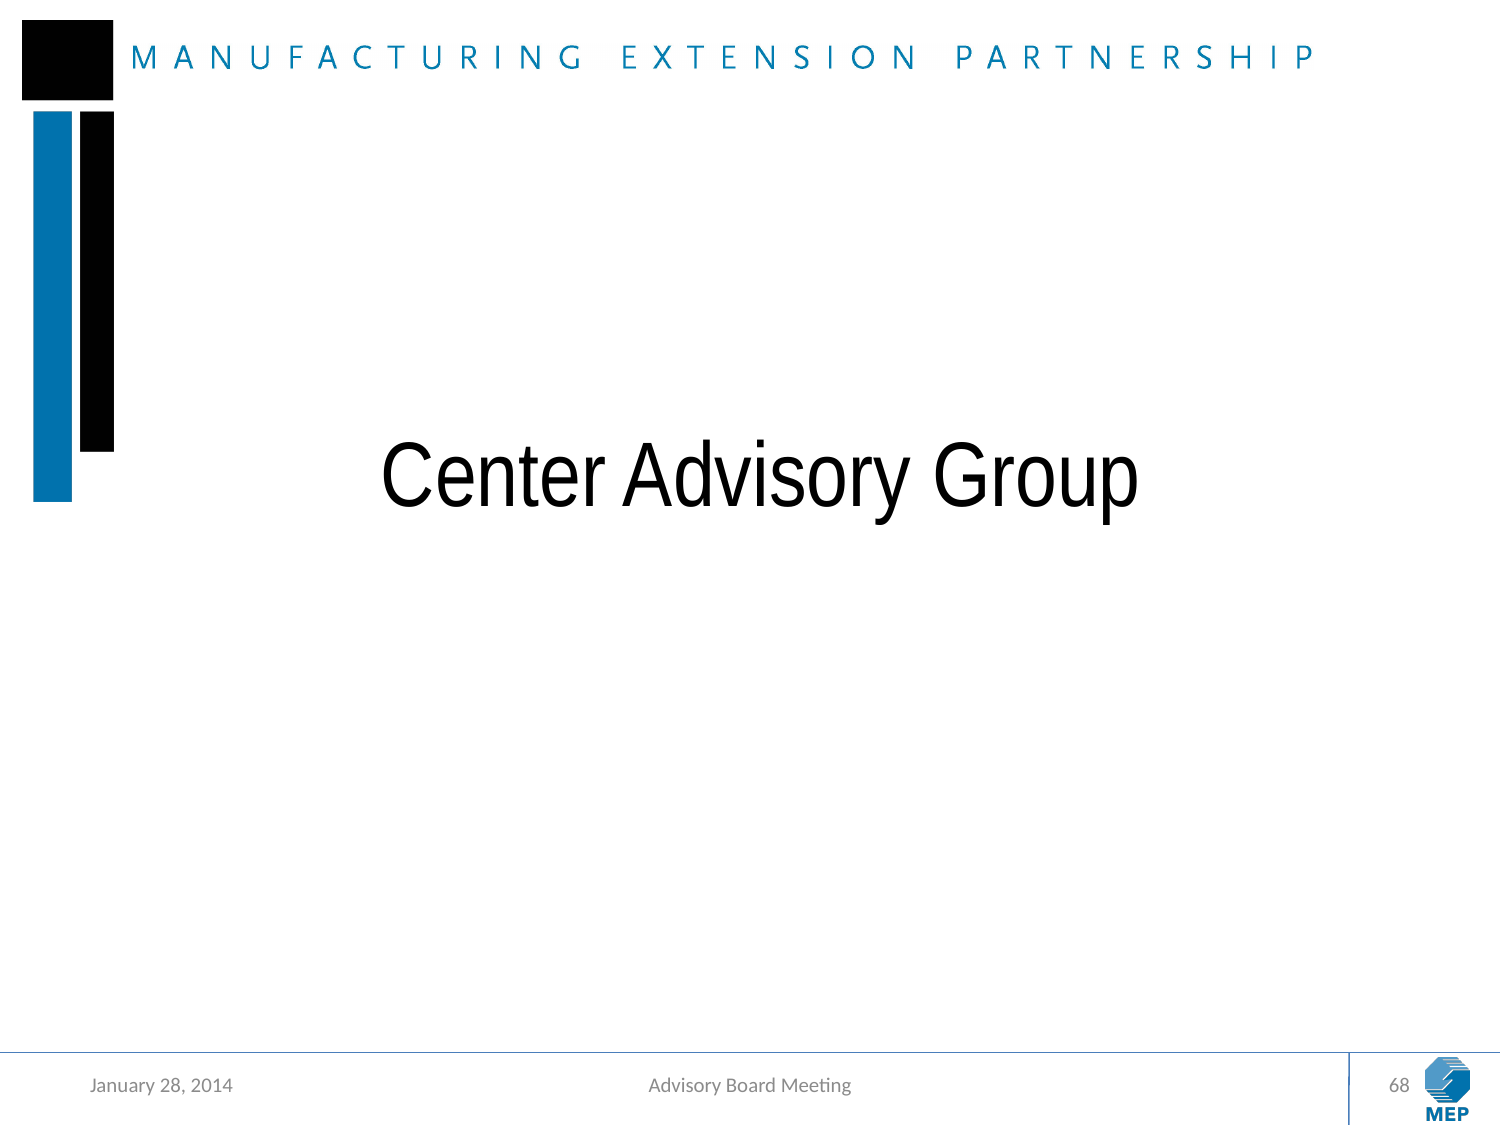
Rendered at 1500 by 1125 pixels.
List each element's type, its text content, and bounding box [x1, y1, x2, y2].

picture [1425, 1057, 1470, 1121]
slide_number 68 [1074, 1066, 1425, 1103]
title Center Advisory Group [135, 349, 1388, 591]
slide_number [75, 1066, 425, 1103]
picture [129, 43, 1314, 70]
footer Advisory Board Meeting [512, 1066, 988, 1103]
picture [855, 48, 871, 66]
picture [22, 20, 114, 502]
